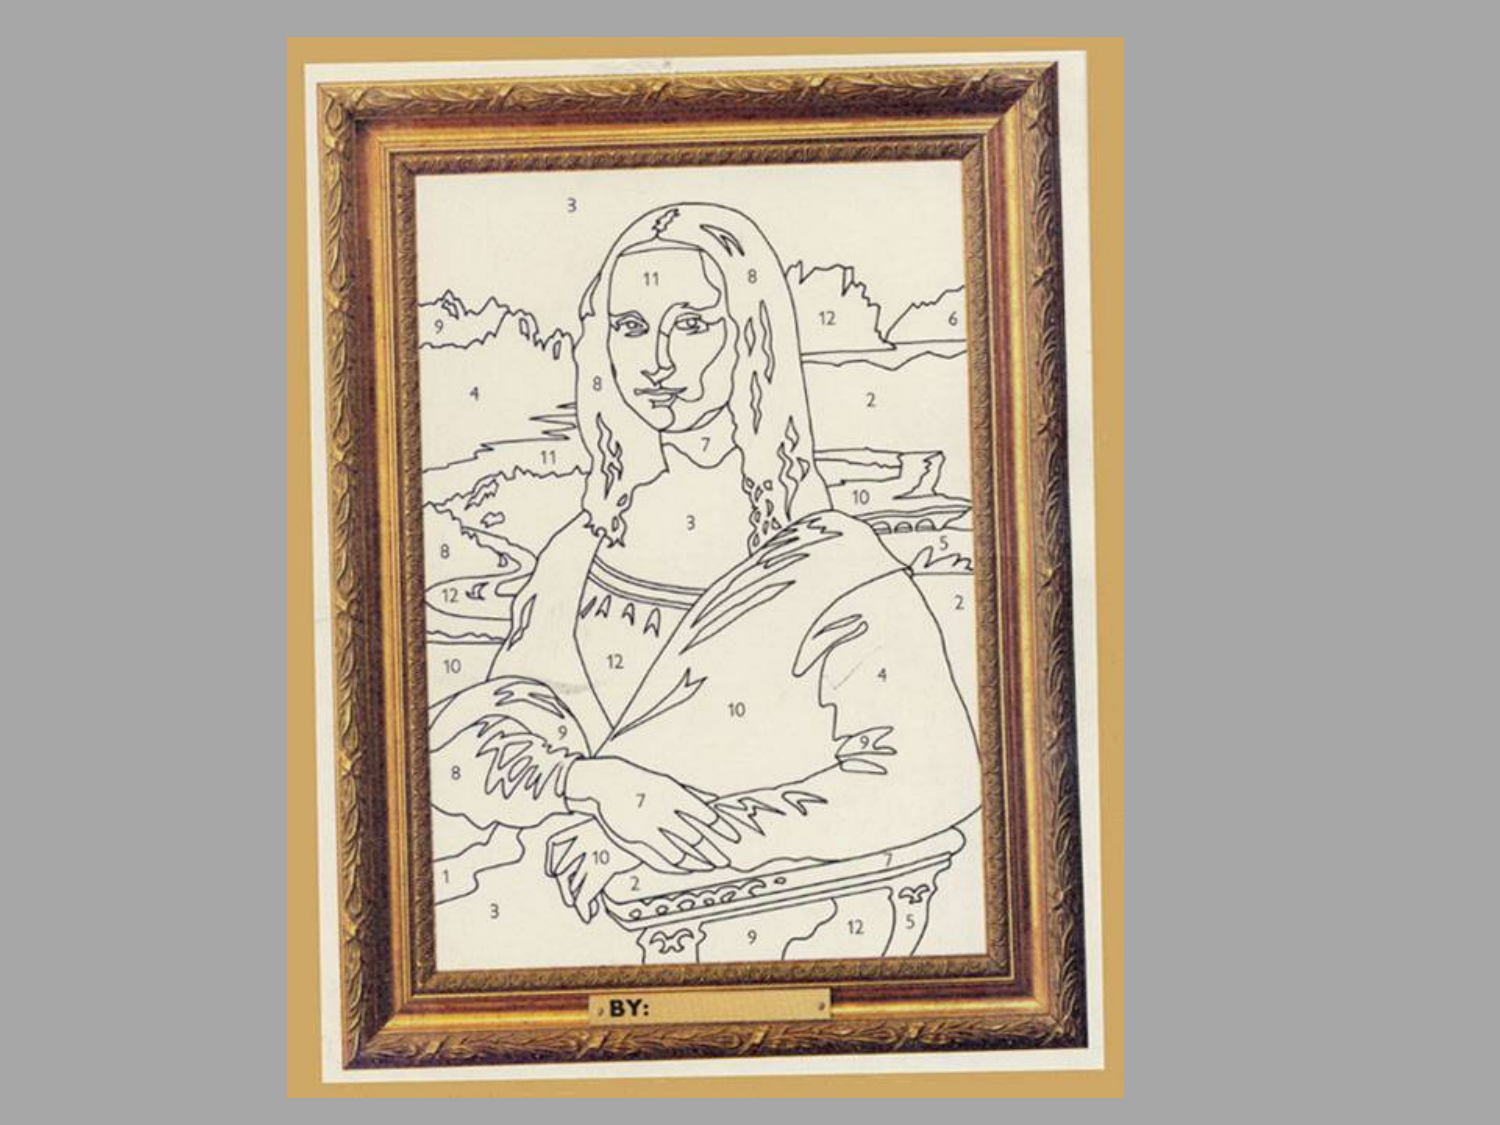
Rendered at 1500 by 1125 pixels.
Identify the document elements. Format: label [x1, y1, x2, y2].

picture [287, 37, 1124, 1099]
